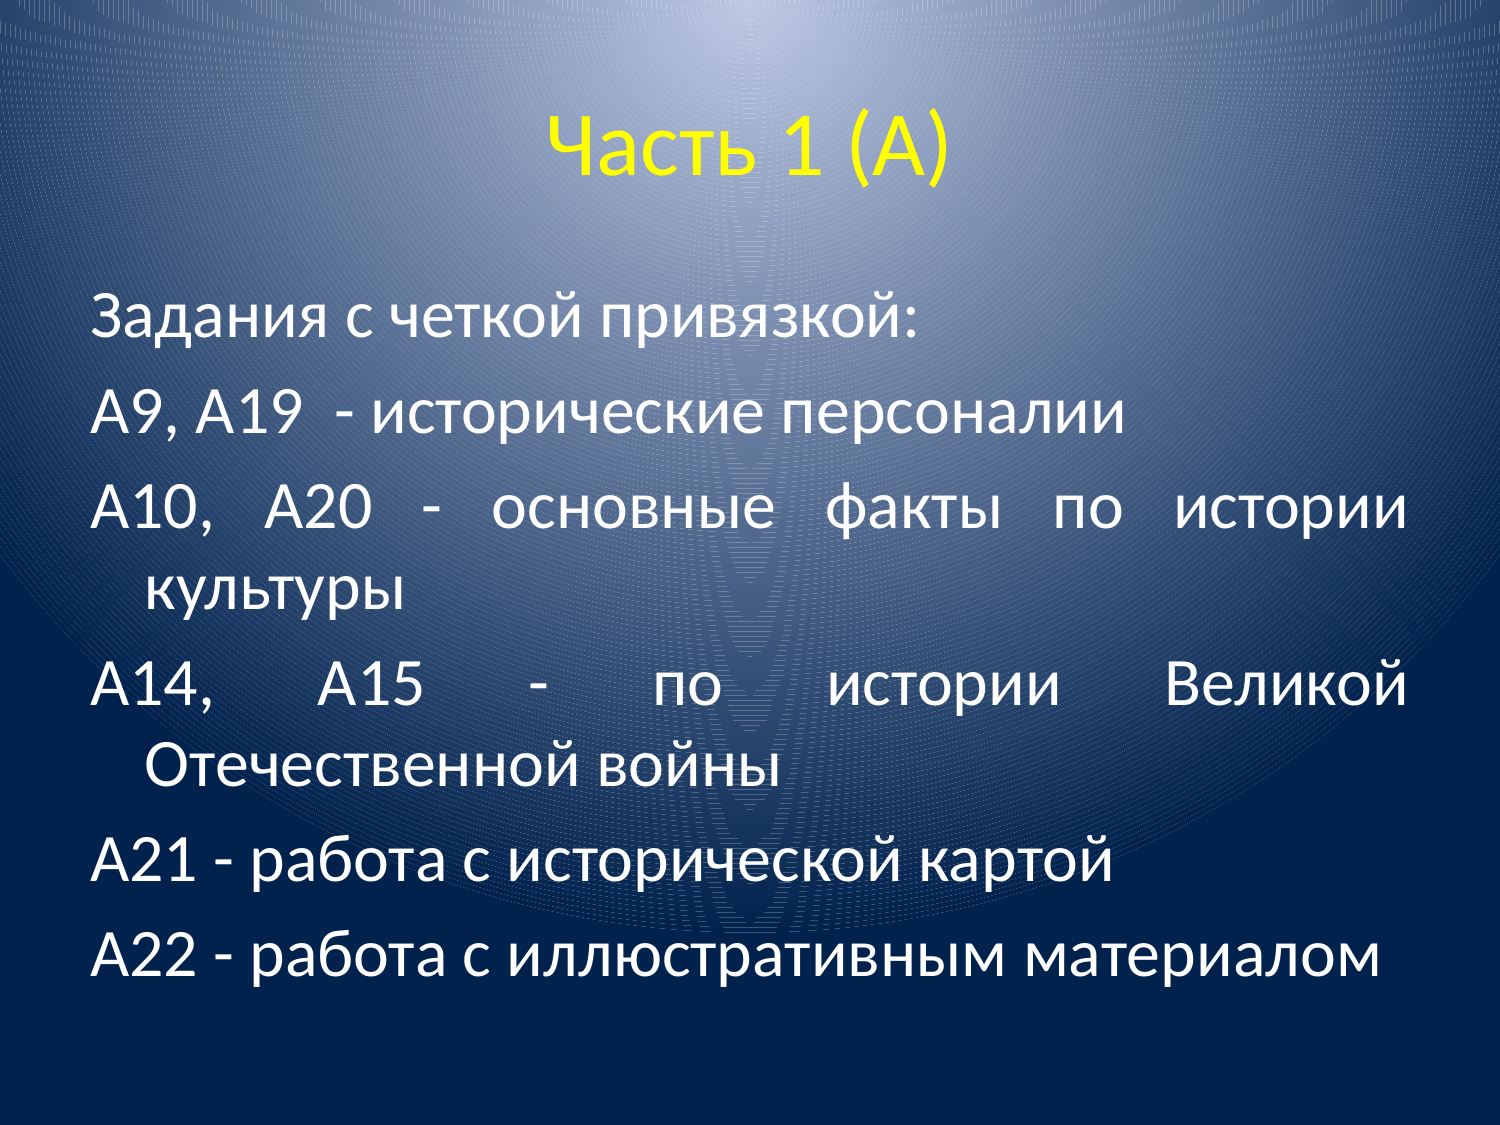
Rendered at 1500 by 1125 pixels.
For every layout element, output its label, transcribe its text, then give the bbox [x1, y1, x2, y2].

list Задания с четкой привязкой: А9, А19 - исторические персоналии А10, А20 - основные факты по истории культуры А14, А15 - по истории Великой Отечественной войны А21 - работа с исторической картой А22 - работа с иллюстративным материалом [75, 262, 1425, 1005]
title Часть 1 (А) [75, 45, 1425, 233]
